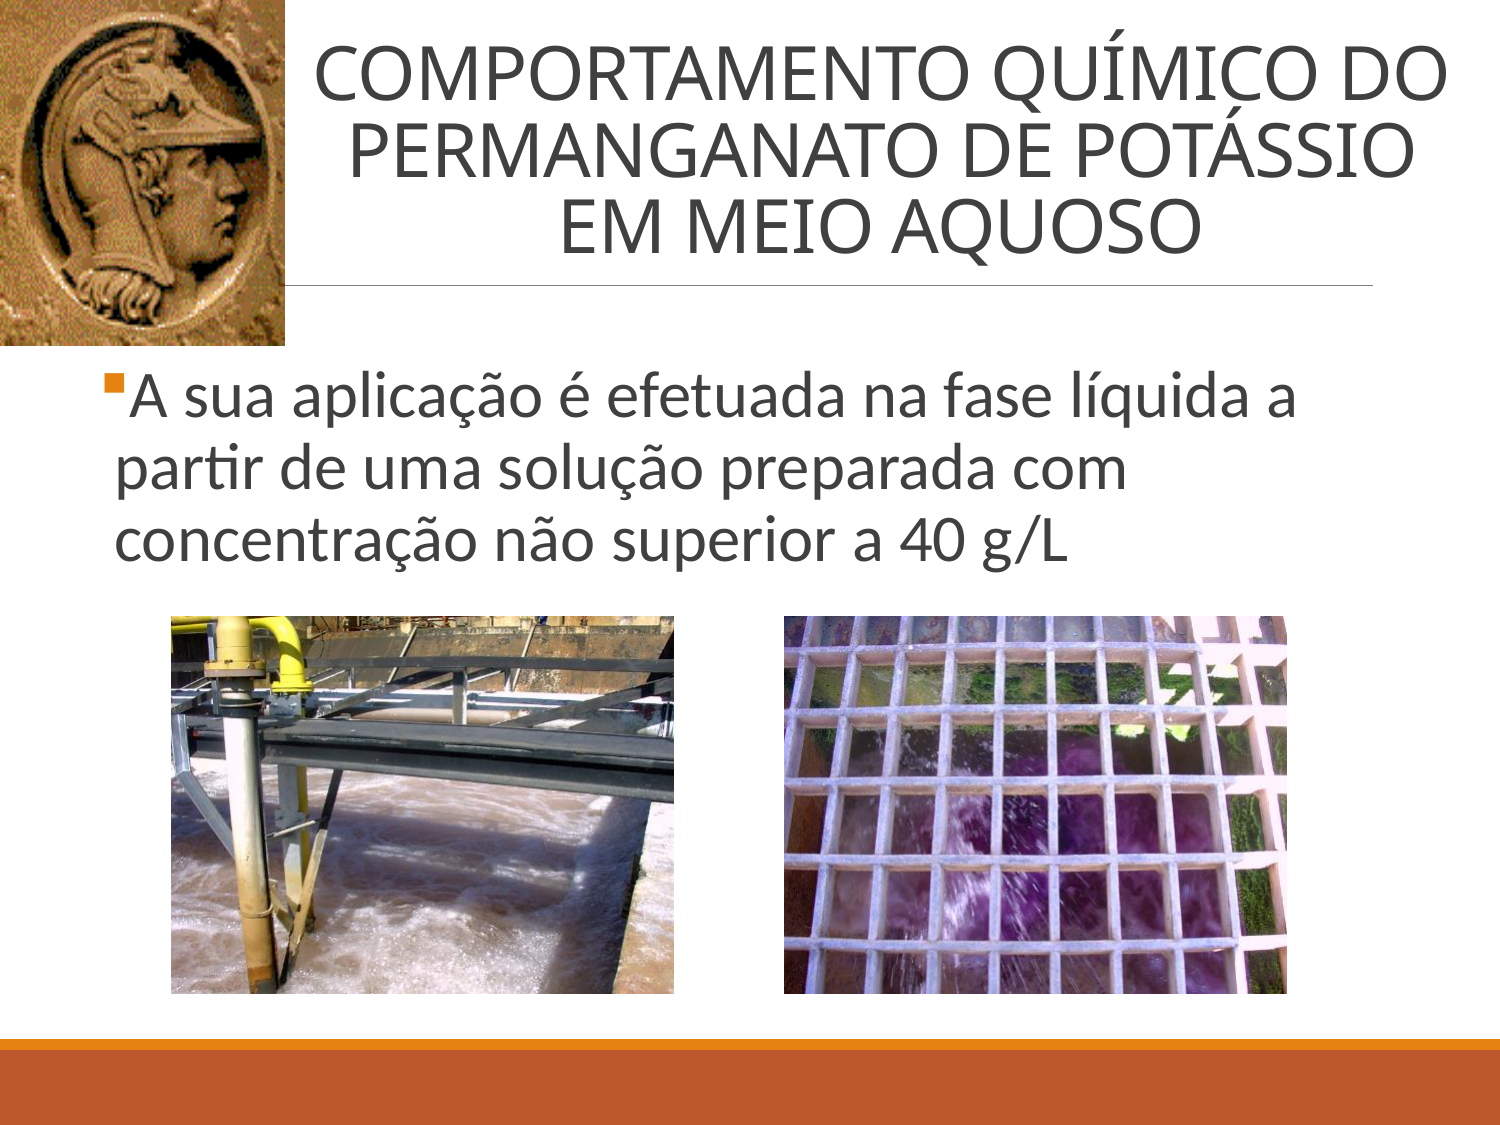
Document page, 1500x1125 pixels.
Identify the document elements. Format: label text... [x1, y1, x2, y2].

picture [783, 616, 1287, 994]
title COMPORTAMENTO QUÍMICO DO PERMANGANATO DE POTÁSSIO EM MEIO AQUOSO [297, 73, 1476, 277]
picture [171, 616, 675, 994]
text_box A sua aplicação é efetuada na fase líquida a partir de uma solução preparada com concentração não superior a 40 g/L [99, 352, 1438, 617]
picture [0, 0, 288, 351]
